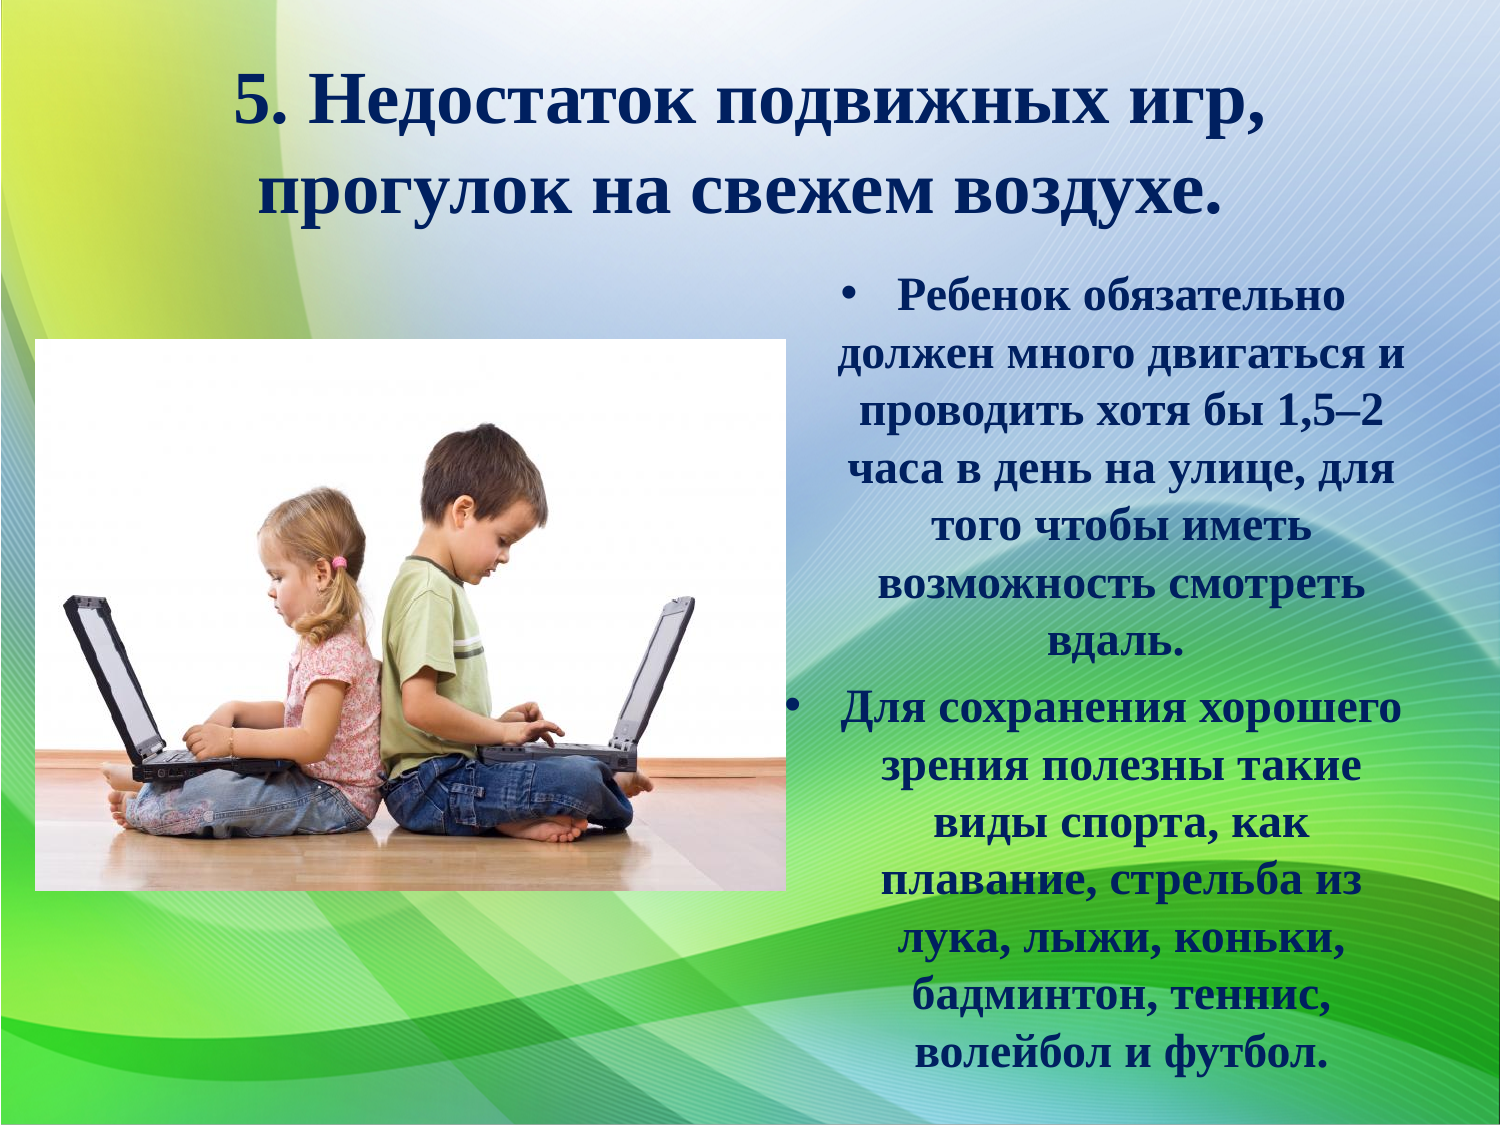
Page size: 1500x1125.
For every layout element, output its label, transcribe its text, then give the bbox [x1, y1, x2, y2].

picture [0, 0, 1500, 1125]
title 5. Недостаток подвижных игр, прогулок на свежем воздухе. [75, 45, 1425, 233]
list Ребенок обязательно должен много двигаться и проводить хотя бы 1,5–2 часа в день на улице, для того чтобы иметь возможность смотреть вдаль. Для сохранения хорошего зрения полезны такие виды спорта, как плавание, стрельба из лука, лыжи, коньки, бадминтон, теннис, волейбол и футбол. [762, 255, 1425, 1005]
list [34, 339, 786, 891]
